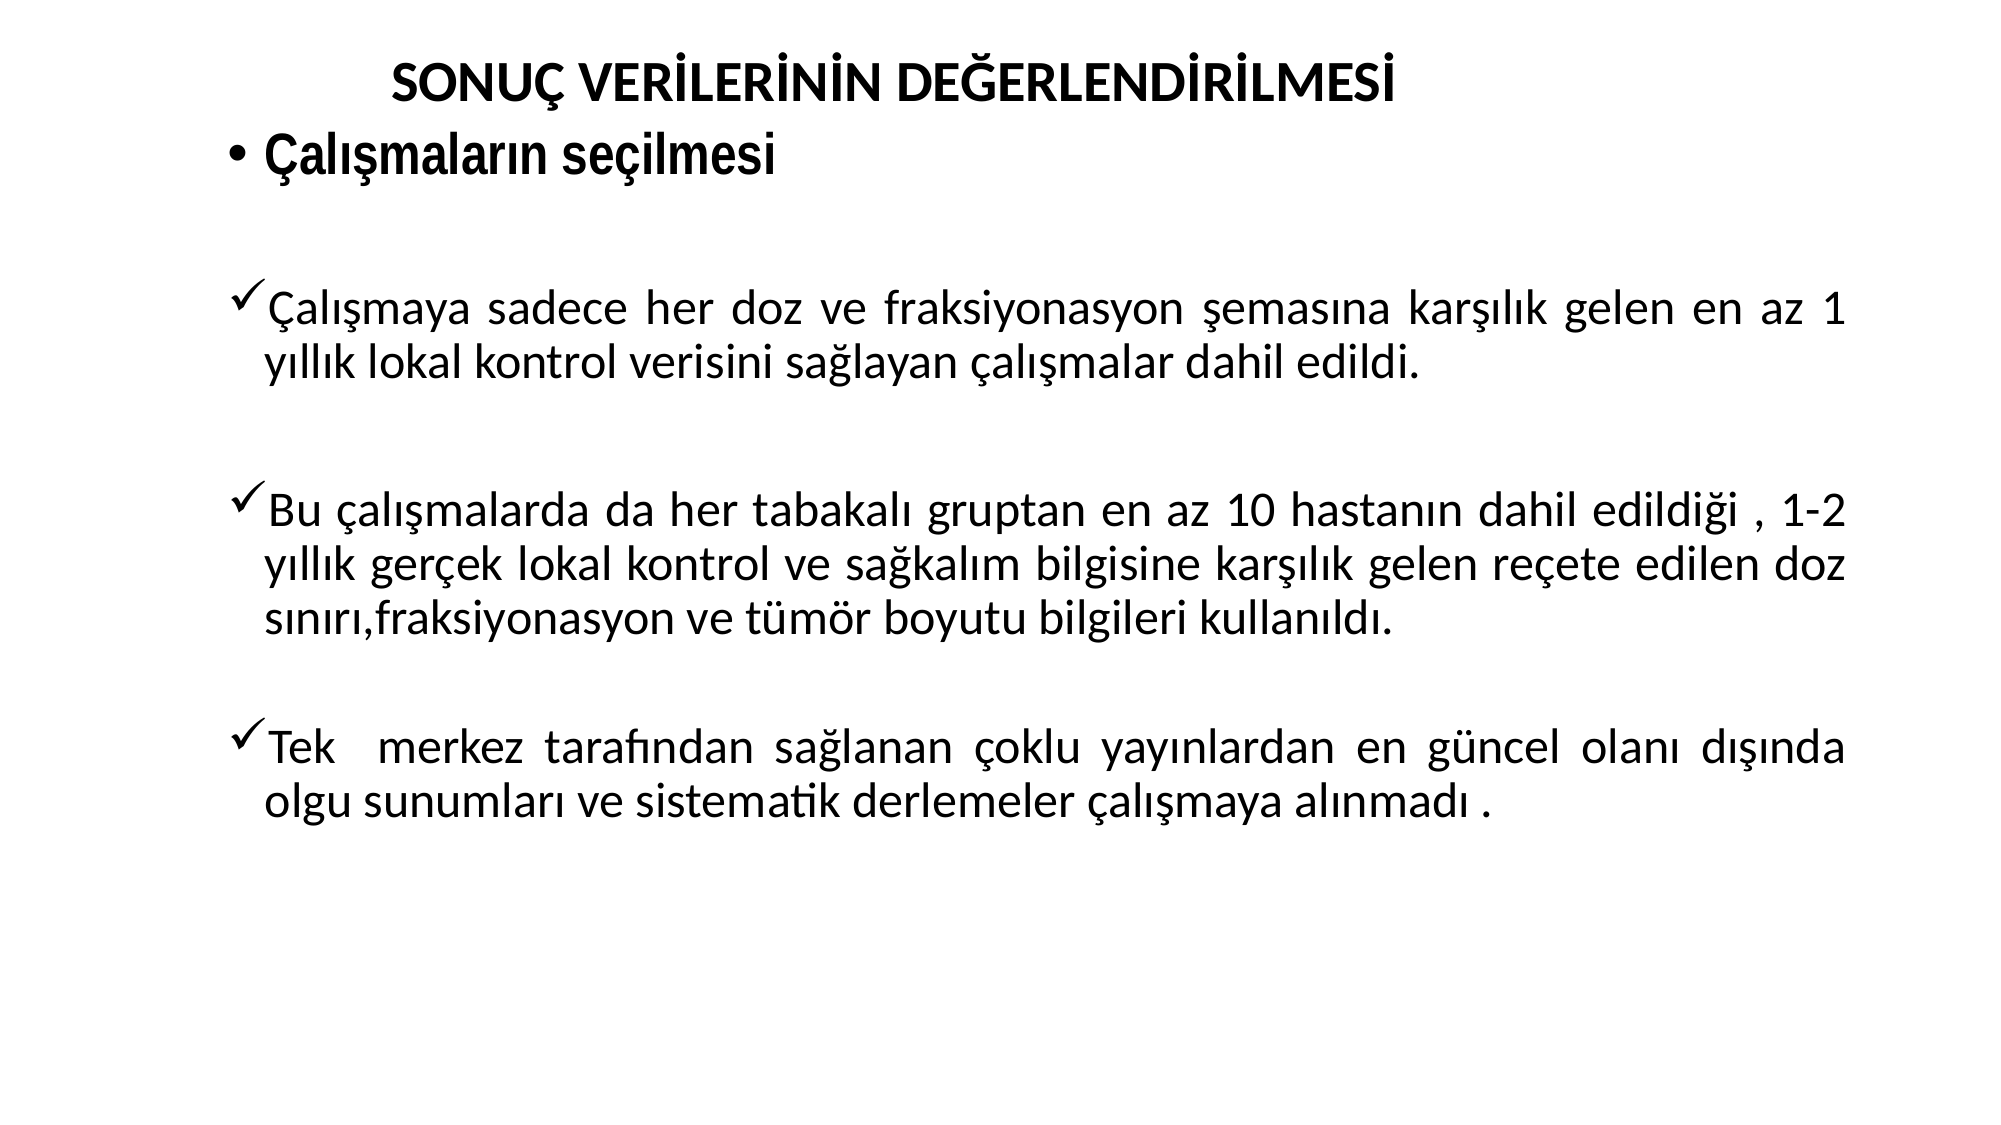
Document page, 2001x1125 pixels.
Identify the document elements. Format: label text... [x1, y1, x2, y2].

list SONUÇ VERİLERİNİN DEĞERLENDİRİLMESİ Çalışmaların seçilmesi Çalışmaya sadece her doz ve fraksiyonasyon şemasına karşılık gelen en az 1 yıllık lokal kontrol verisini sağlayan çalışmalar dahil edildi. Bu çalışmalarda da her tabakalı gruptan en az 10 hastanın dahil edildiği , 1-2 yıllık gerçek lokal kontrol ve sağkalım bilgisine karşılık gelen reçete edilen doz sınırı,fraksiyonasyon ve tümör boyutu bilgileri kullanıldı. Tek merkez tarafından sağlanan çoklu yayınlardan en güncel olanı dışında olgu sunumları ve sistematik derlemeler çalışmaya alınmadı . [137, 43, 1863, 1014]
